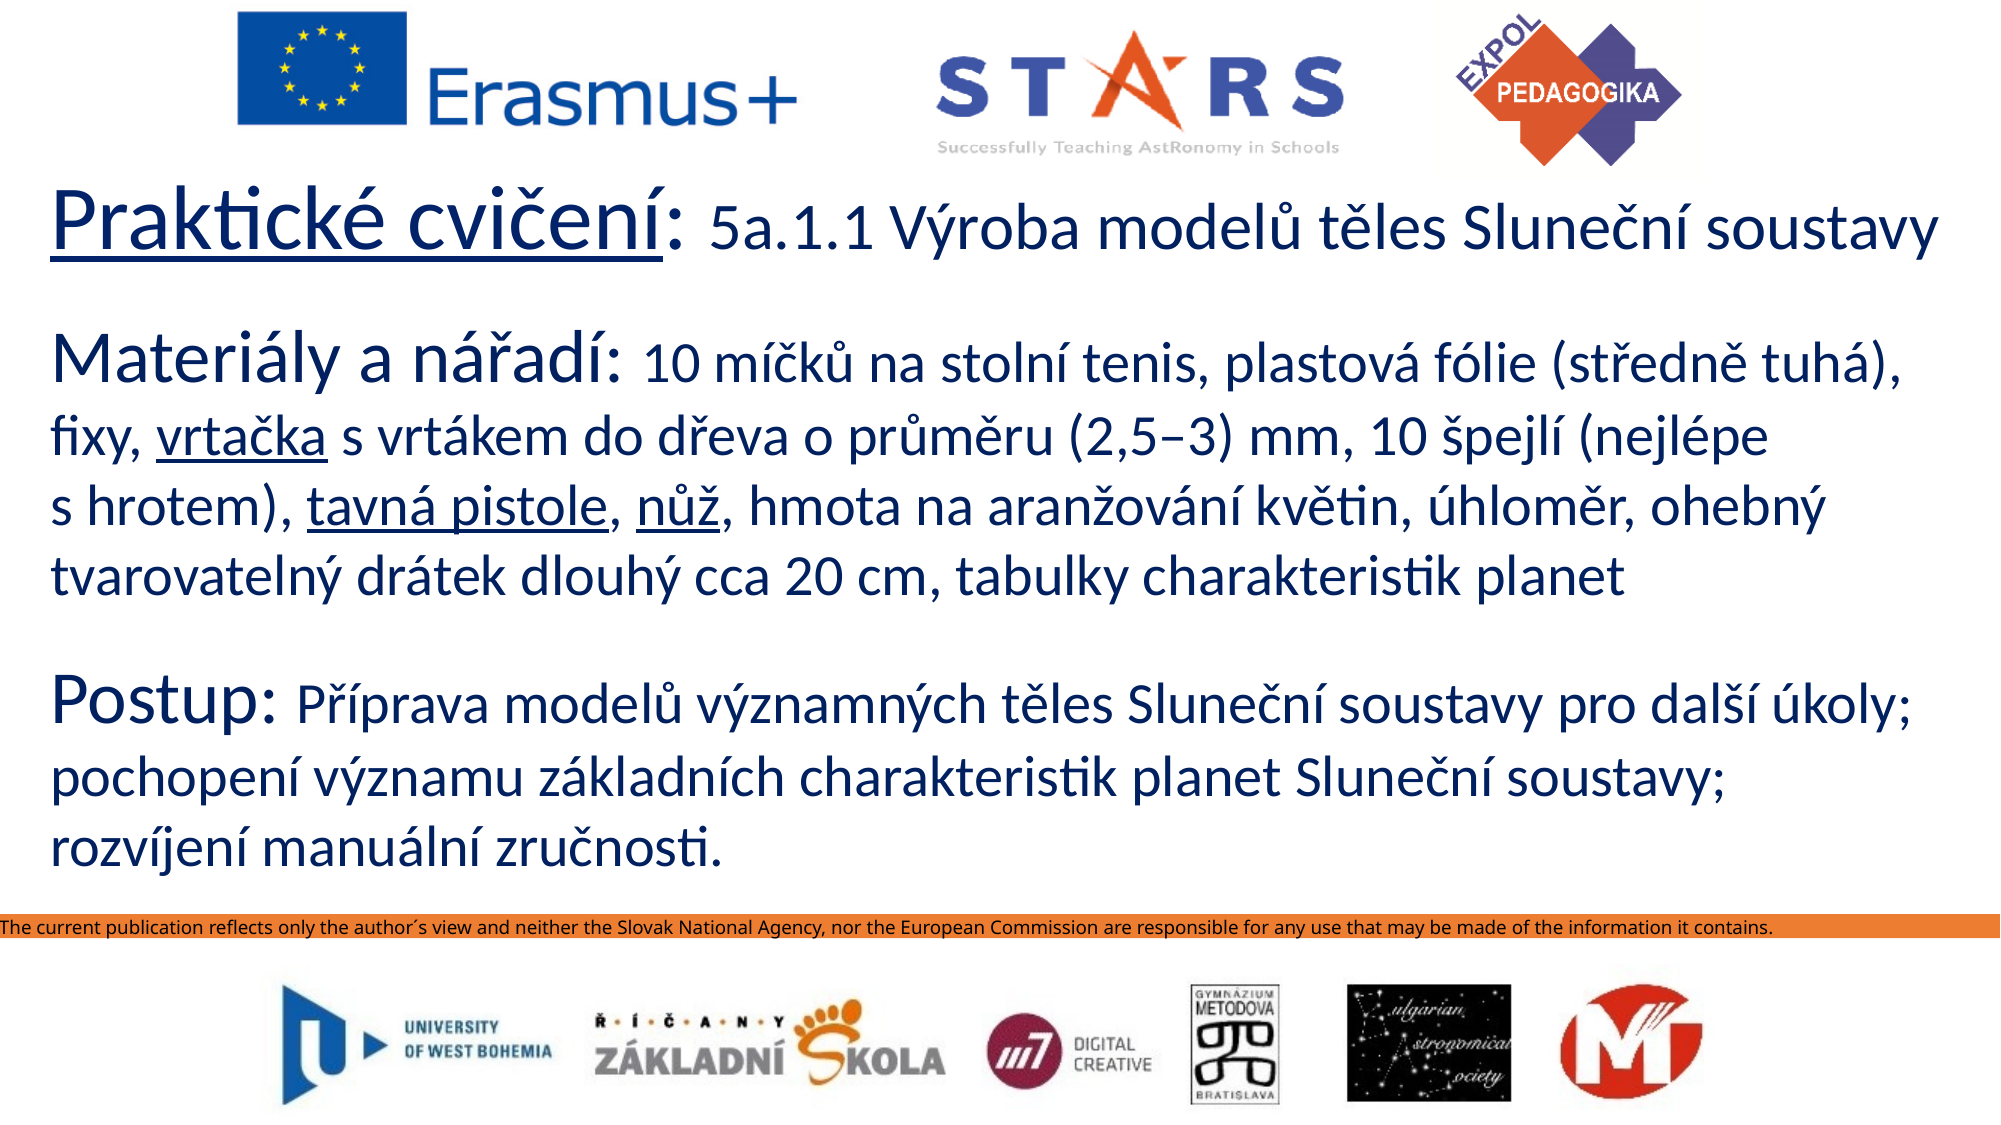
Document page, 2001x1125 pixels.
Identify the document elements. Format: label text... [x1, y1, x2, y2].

text_box Postup: Příprava modelů významných těles Sluneční soustavy pro další úkoly; pochopení významu základních charakteristik planet Sluneční soustavy; rozvíjení manuální zručnosti. [42, 641, 1960, 886]
text_box Materiály a nářadí: 10 míčků na stolní tenis, plastová fólie (středně tuhá), fixy, vrtačka s vrtákem do dřeva o průměru (2,5–3) mm, 10 špejlí (nejlépe s hrotem), tavná pistole, nůž, hmota na aranžování květin, úhloměr, ohebný tvarovatelný drátek dlouhý cca 20 cm, tabulky charakteristik planet [42, 299, 1960, 615]
picture [260, 954, 1743, 1125]
picture [205, 0, 1795, 181]
text_box The current publication reflects only the author´s view and neither the Slovak National Agency, nor the European Commission are responsible for any use that may be made of the information it contains. [0, 914, 2000, 939]
text_box Praktické cvičení: 5a.1.1 Výroba modelů těles Sluneční soustavy [42, 151, 2000, 356]
